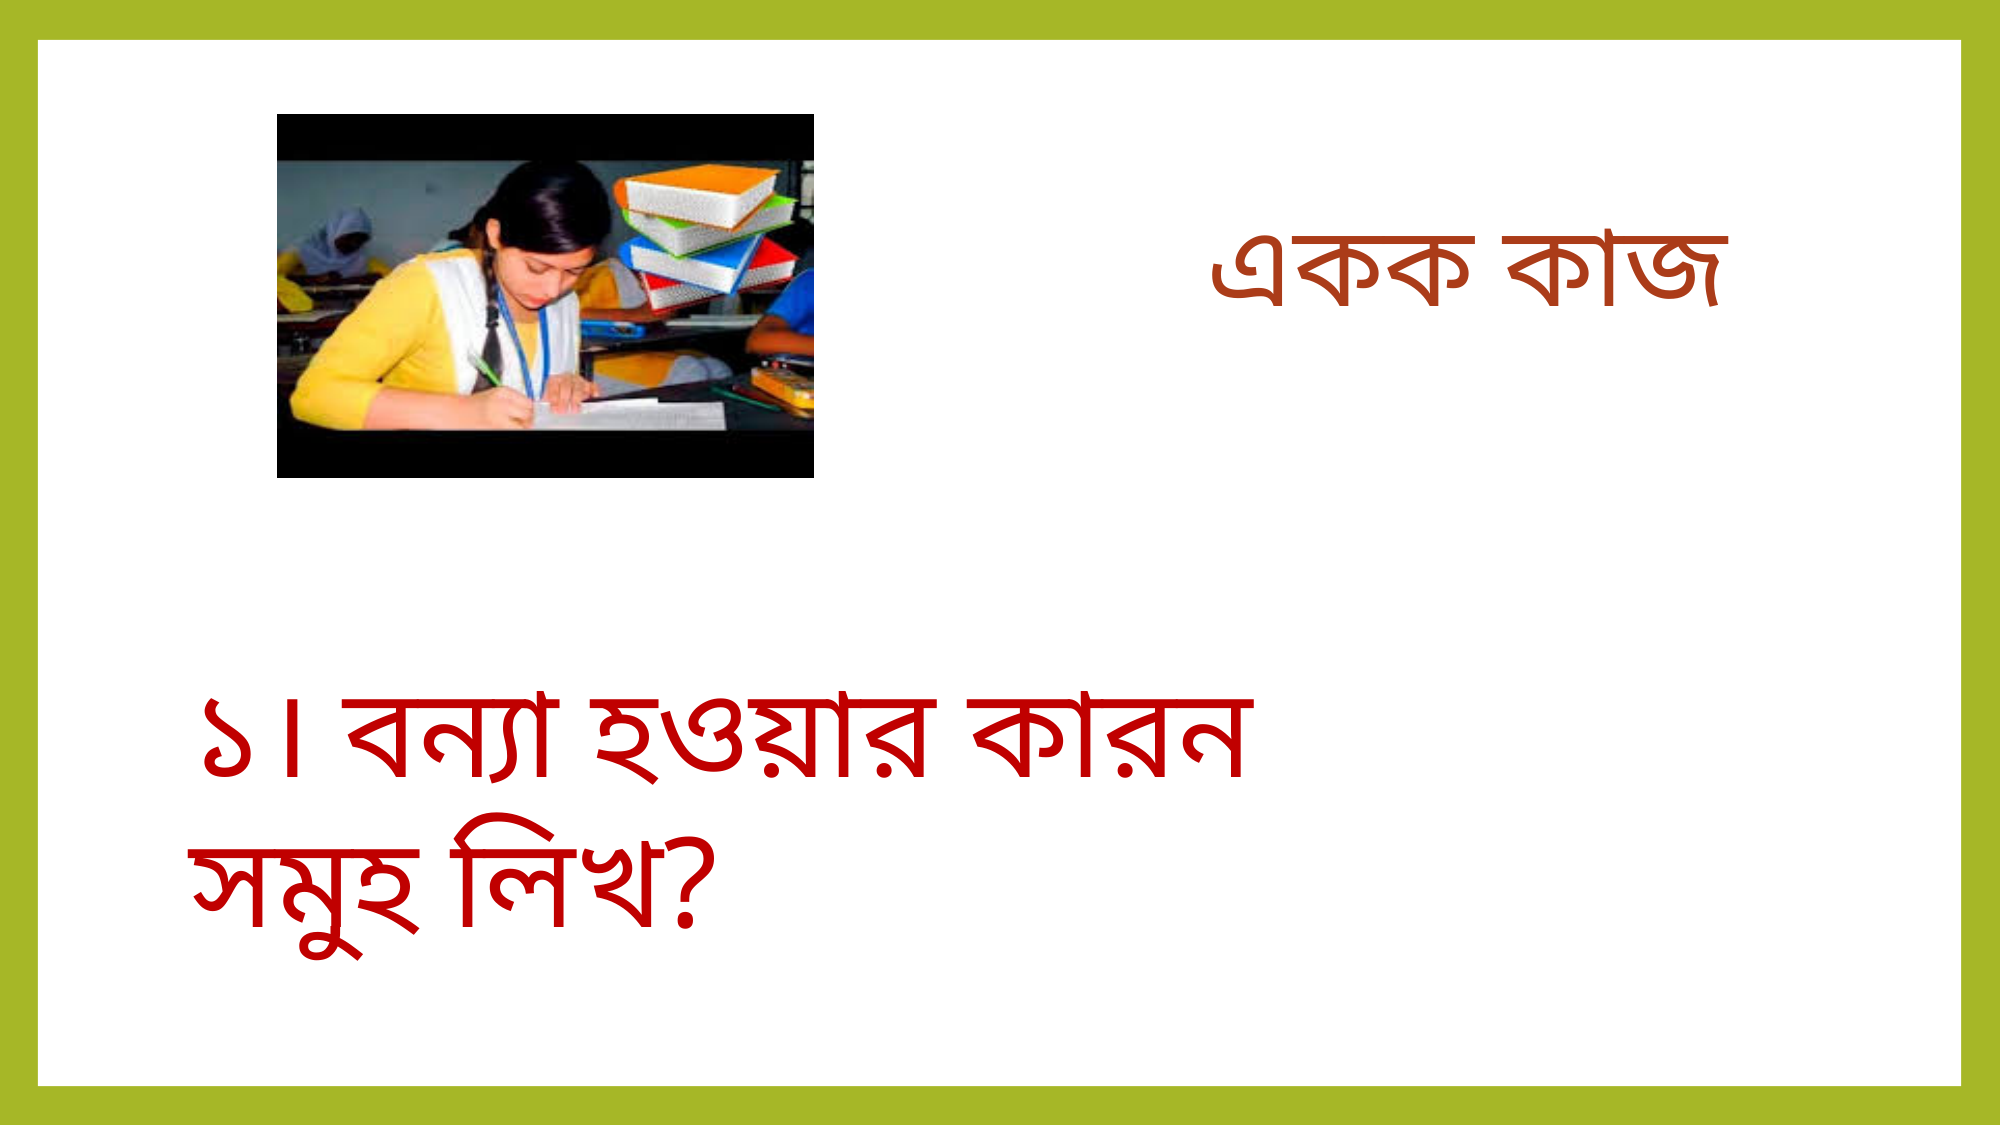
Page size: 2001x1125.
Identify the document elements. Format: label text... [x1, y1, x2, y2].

text_box একক কাজ [1193, 186, 1878, 337]
picture [276, 114, 814, 478]
text_box ১। বন্যা হওয়ার কারন সমুহ লিখ? [174, 645, 1494, 961]
